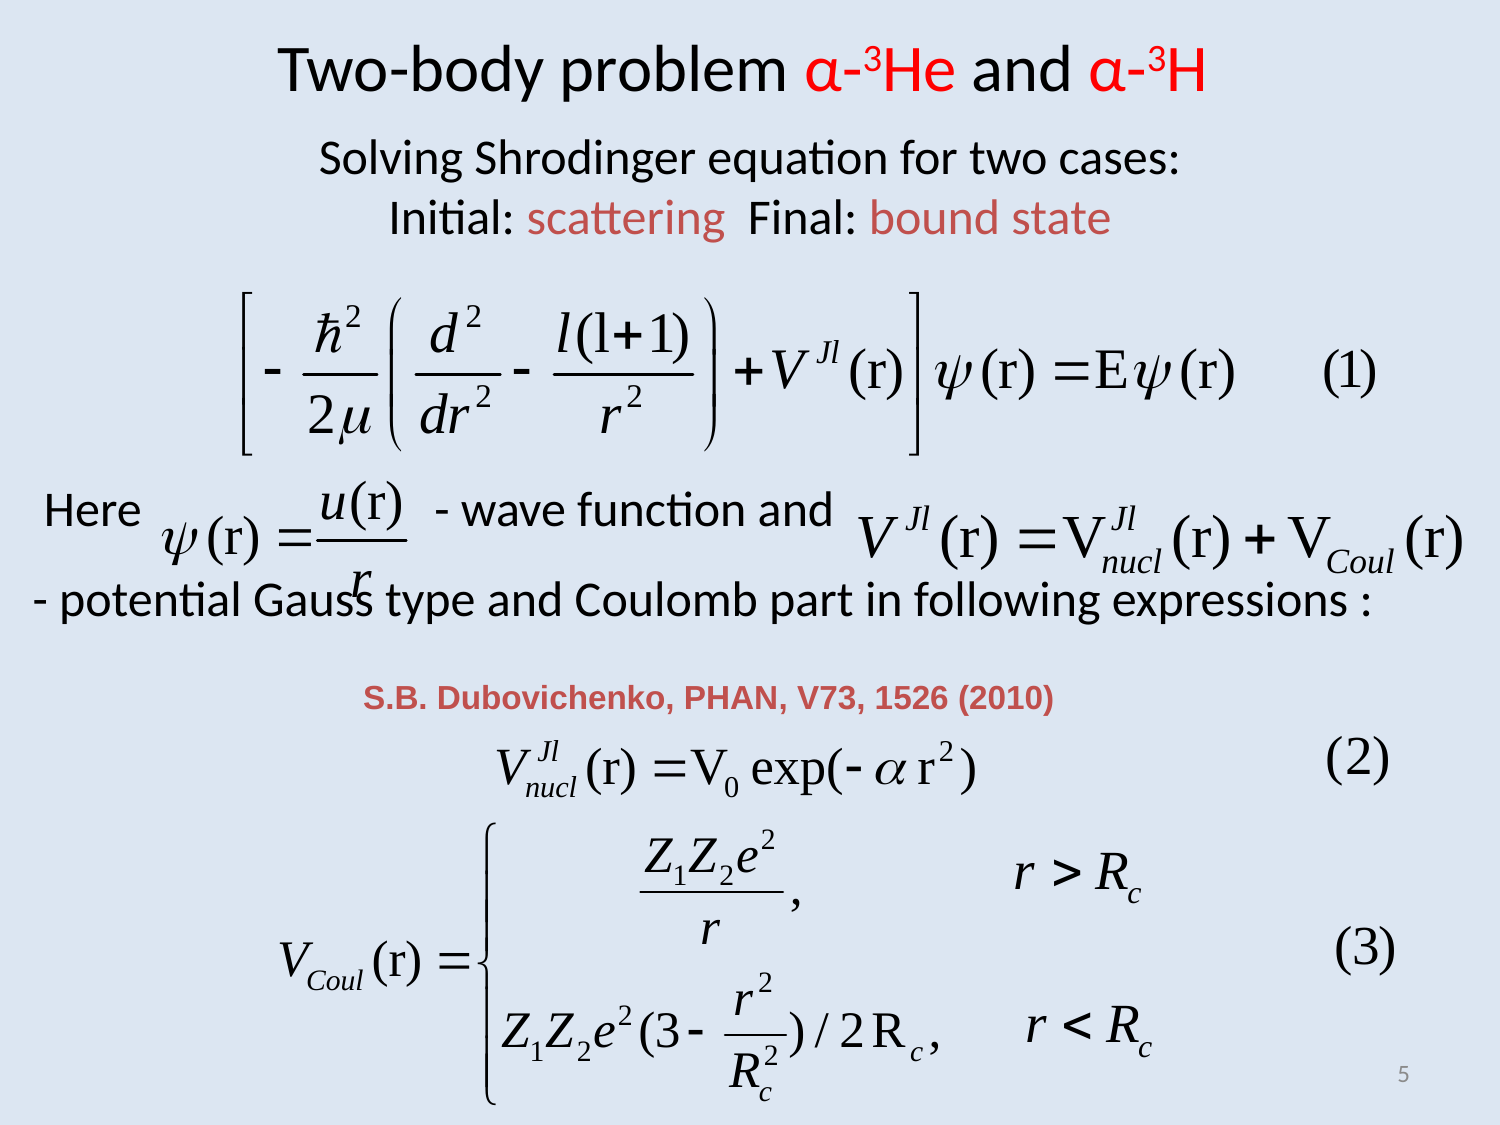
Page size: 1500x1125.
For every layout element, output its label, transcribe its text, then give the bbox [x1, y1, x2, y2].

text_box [147, 466, 420, 610]
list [218, 278, 1247, 471]
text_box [274, 810, 950, 1118]
text_box Solving Shrodinger equation for two cases: Initial: scattering Final: bound state [0, 125, 1500, 244]
title Two-body problem α-3He and α-3H [74, 18, 1426, 112]
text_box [1307, 723, 1400, 798]
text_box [1304, 336, 1389, 411]
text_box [481, 727, 987, 811]
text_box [839, 491, 1474, 589]
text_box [1316, 913, 1405, 988]
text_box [1006, 987, 1164, 1071]
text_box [994, 833, 1152, 917]
text_box S.B. Dubovichenko, PHAN, V73, 1526 (2010) [348, 668, 1093, 724]
slide_number 5 [1074, 1042, 1425, 1103]
text_box Here - wave function and - potential Gauss type and Coulomb part in following expressions : [17, 479, 1483, 683]
